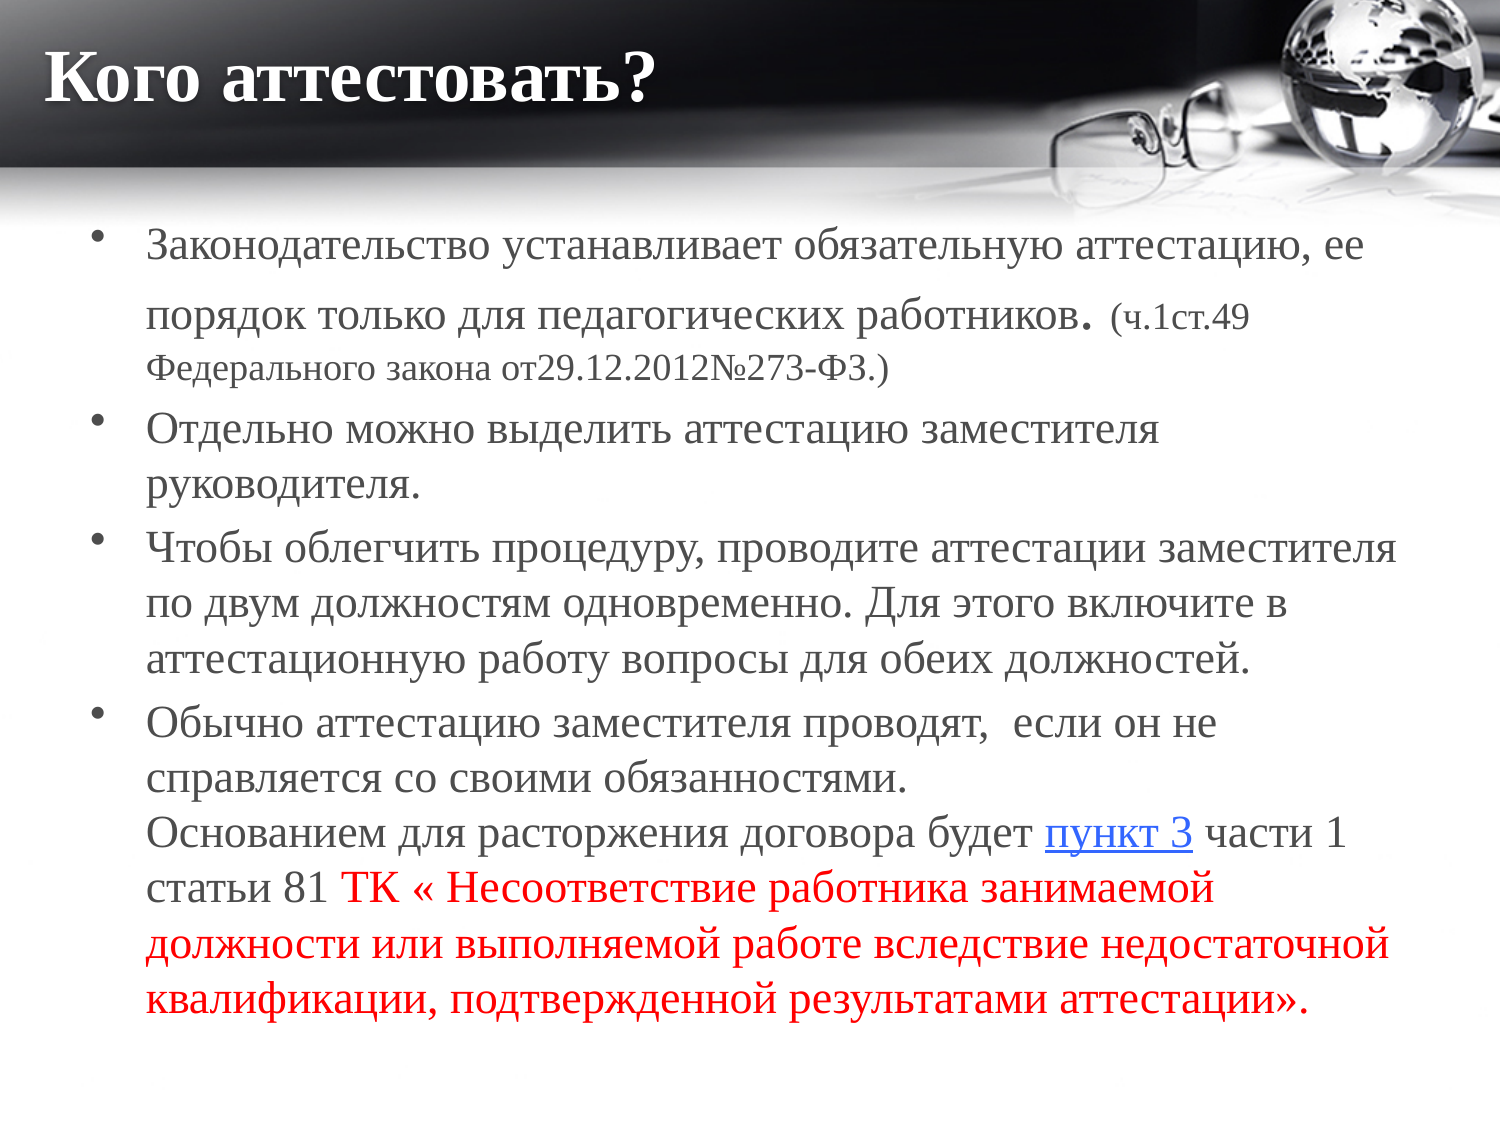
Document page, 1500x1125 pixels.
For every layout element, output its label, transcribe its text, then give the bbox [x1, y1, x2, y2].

picture [0, 0, 1500, 1125]
list Законодательство устанавливает обязательную аттестацию, ее порядок только для педагогических работников. (ч.1ст.49 Федерального закона от29.12.2012№273-ФЗ.) Отдельно можно выделить аттестацию заместителя руководителя. Чтобы облегчить процедуру, проводите аттестации заместителя по двум должностям одновременно. Для этого включите в аттестационную работу вопросы для обеих должностей. Обычно аттестацию заместителя проводят, если он не справляется со своими обязанностями. Основанием для расторжения договора будет пункт 3 части 1 статьи 81 ТК « Несоответствие работника занимаемой должности или выполняемой работе вследствие недостаточной квалификации, подтвержденной результатами аттестации». [74, 205, 1426, 1048]
title Кого аттестовать? [29, 6, 1001, 138]
